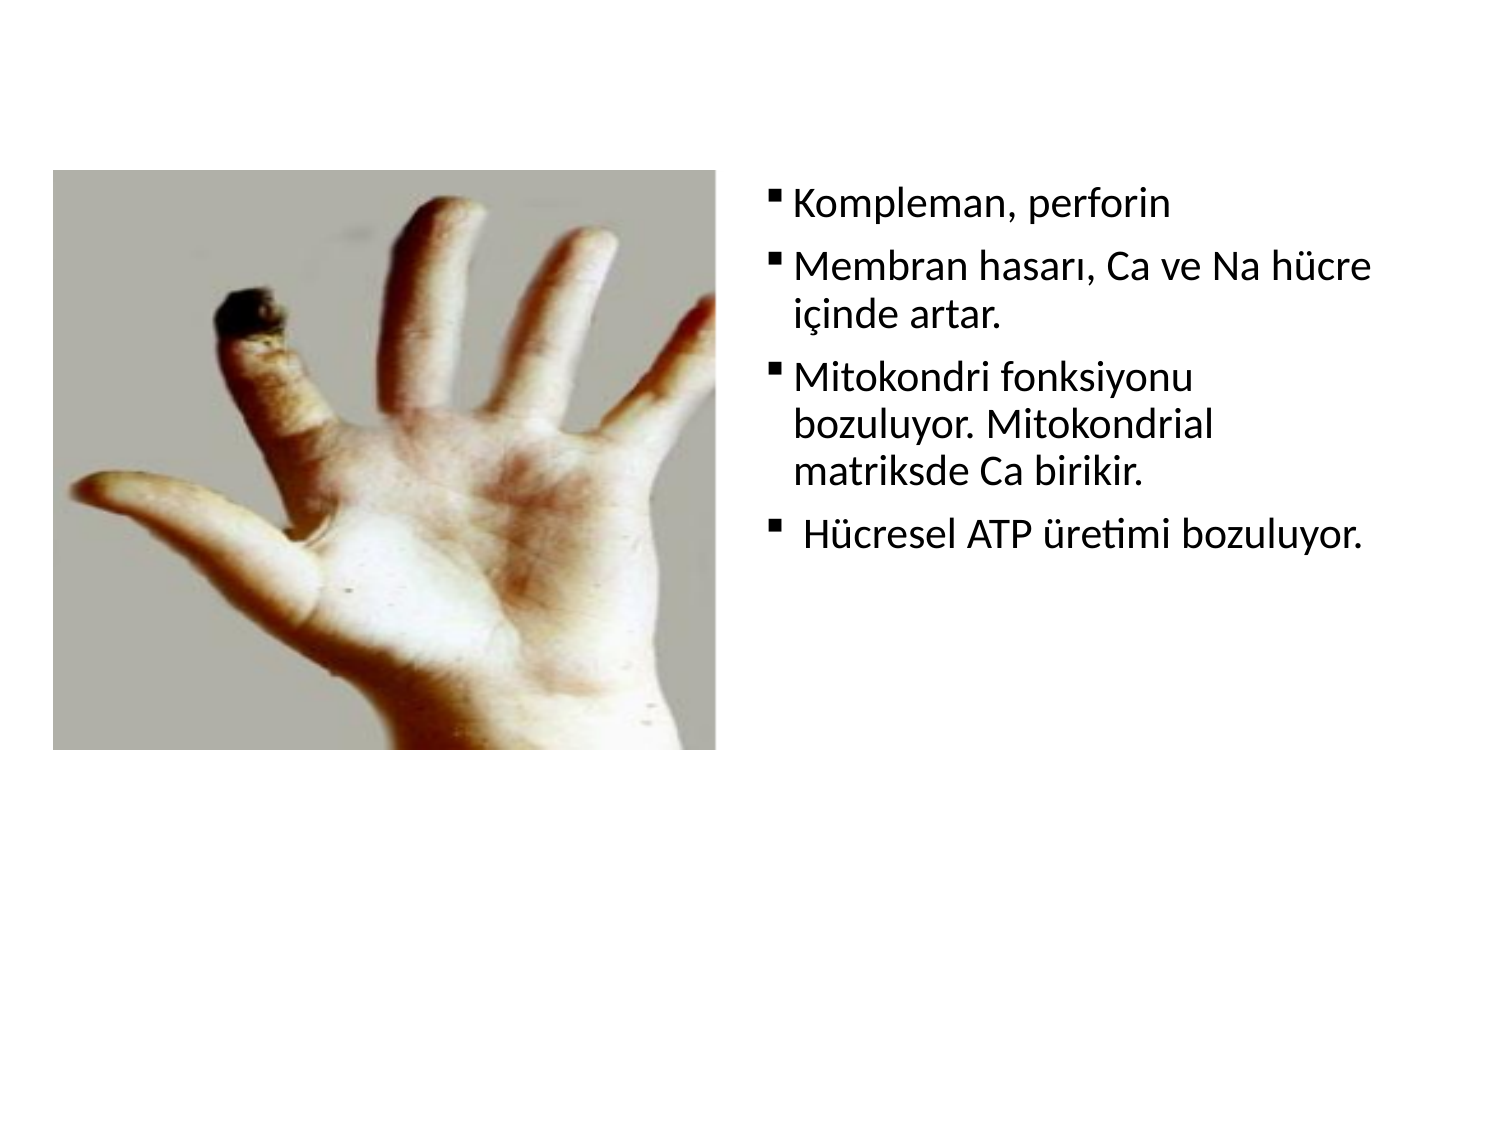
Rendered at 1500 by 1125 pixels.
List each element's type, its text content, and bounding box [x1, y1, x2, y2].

picture [52, 170, 724, 750]
list Kompleman, perforin Membran hasarı, Ca ve Na hücre içinde artar. Mitokondri fonksiyonu bozuluyor. Mitokondrial matriksde Ca birikir. Hücresel ATP üretimi bozuluyor. [750, 172, 1400, 887]
